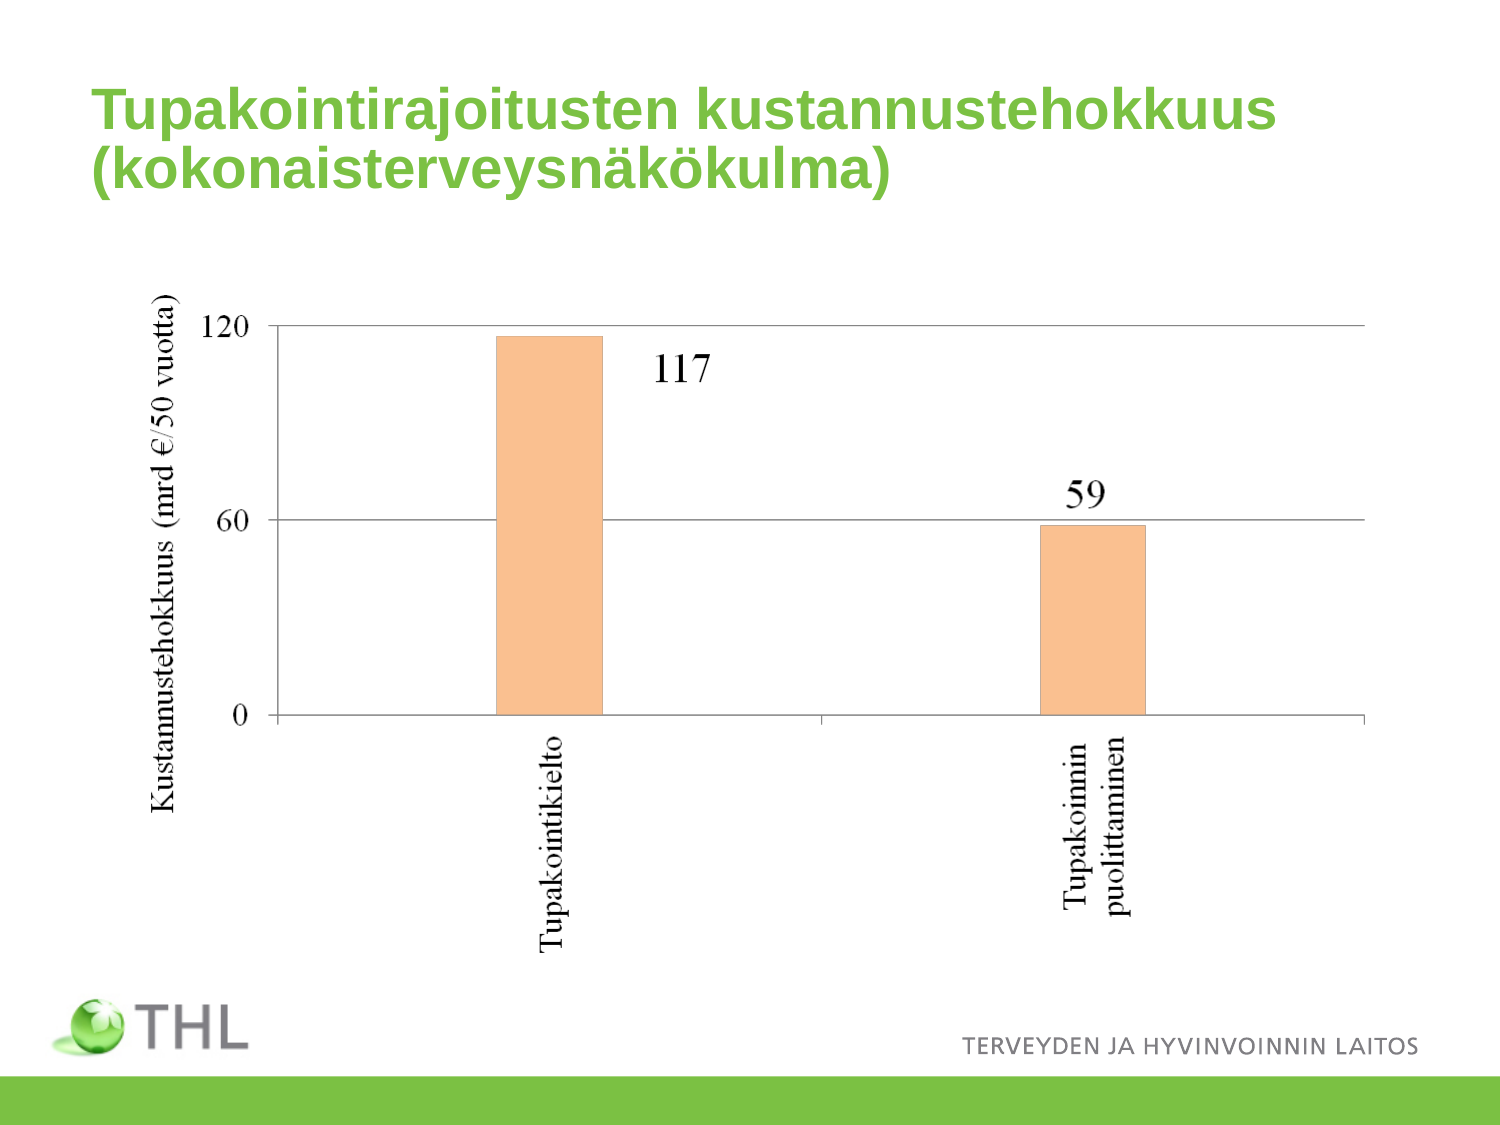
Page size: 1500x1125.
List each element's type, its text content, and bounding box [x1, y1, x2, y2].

picture [24, 983, 275, 1067]
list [66, 253, 1434, 1014]
title Tupakointirajoitusten kustannustehokkuus (kokonaisterveysnäkökulma) [76, 42, 1424, 209]
